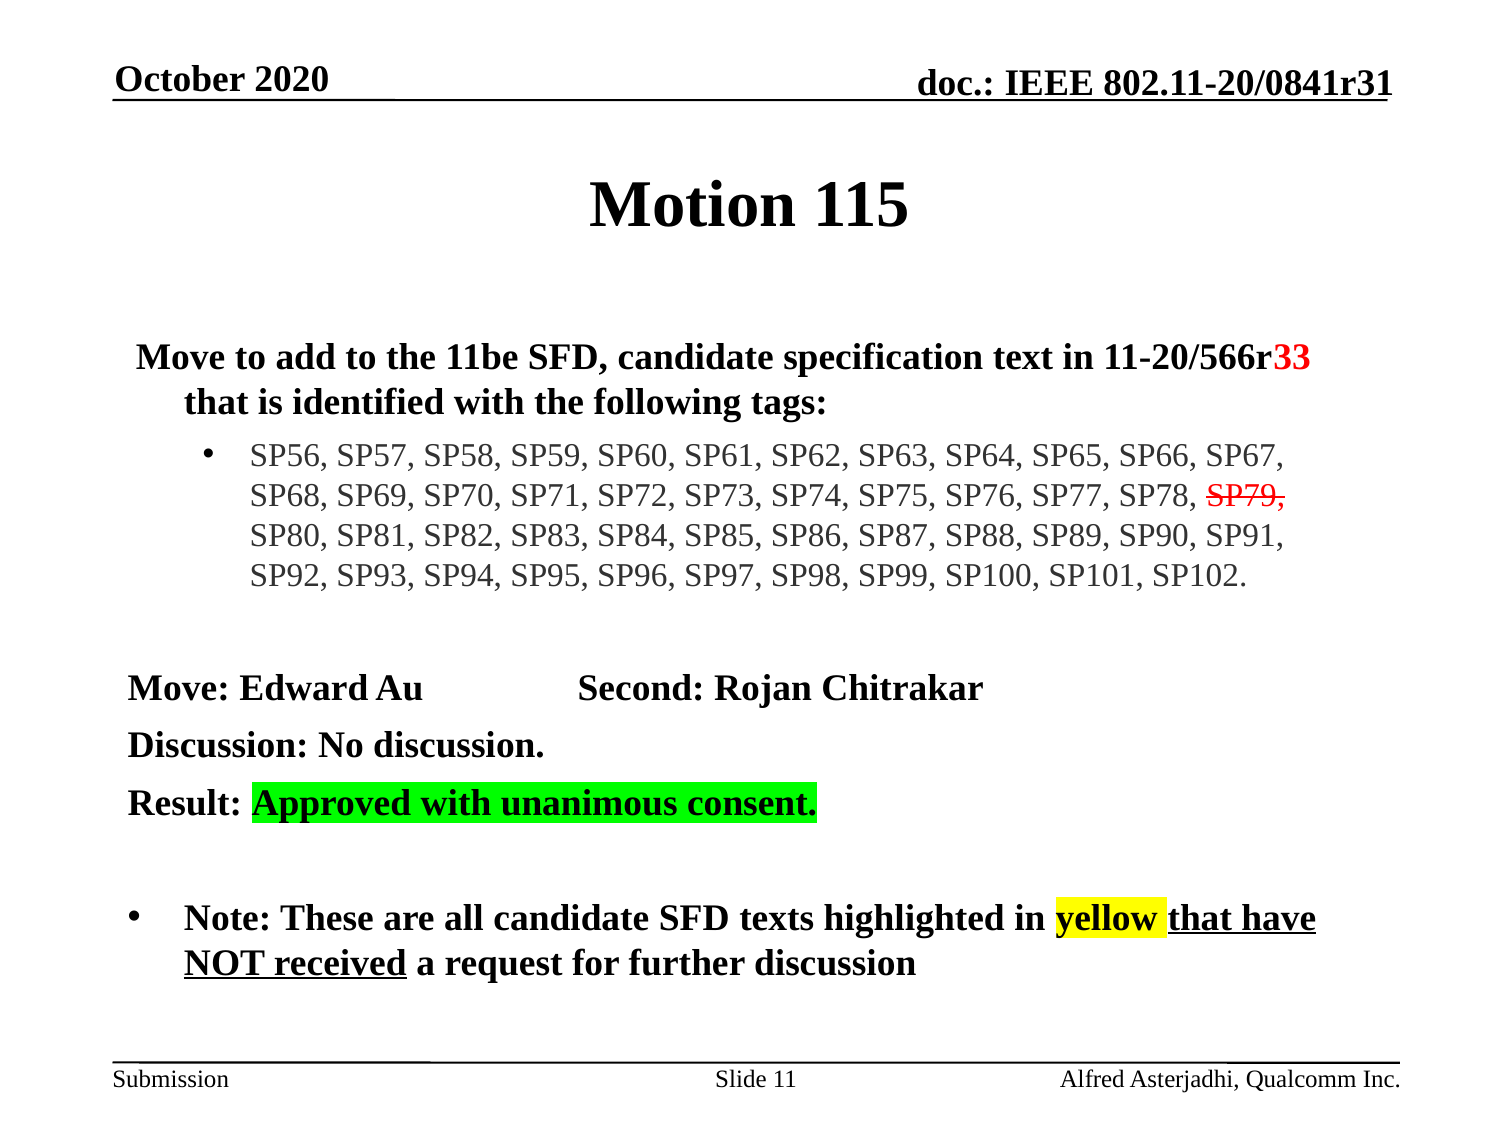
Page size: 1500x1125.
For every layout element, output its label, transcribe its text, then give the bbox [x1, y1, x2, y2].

footer Alfred Asterjadhi, Qualcomm Inc. [878, 1061, 1402, 1093]
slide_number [114, 54, 423, 100]
title Motion 115 [112, 112, 1388, 288]
list Move to add to the 11be SFD, candidate specification text in 11-20/566r33 that is identified with the following tags: SP56, SP57, SP58, SP59, SP60, SP61, SP62, SP63, SP64, SP65, SP66, SP67, SP68, SP69, SP70, SP71, SP72, SP73, SP74, SP75, SP76, SP77, SP78, SP79, SP80, SP81, SP82, SP83, SP84, SP85, SP86, SP87, SP88, SP89, SP90, SP91, SP92, SP93, SP94, SP95, SP96, SP97, SP98, SP99, SP100, SP101, SP102. Move: Edward Au Second: Rojan Chitrakar Discussion: No discussion. Result: Approved with unanimous consent. Note: These are all candidate SFD texts highlighted in yellow that have NOT received a request for further discussion [112, 324, 1388, 1000]
slide_number Slide 11 [712, 1061, 800, 1123]
